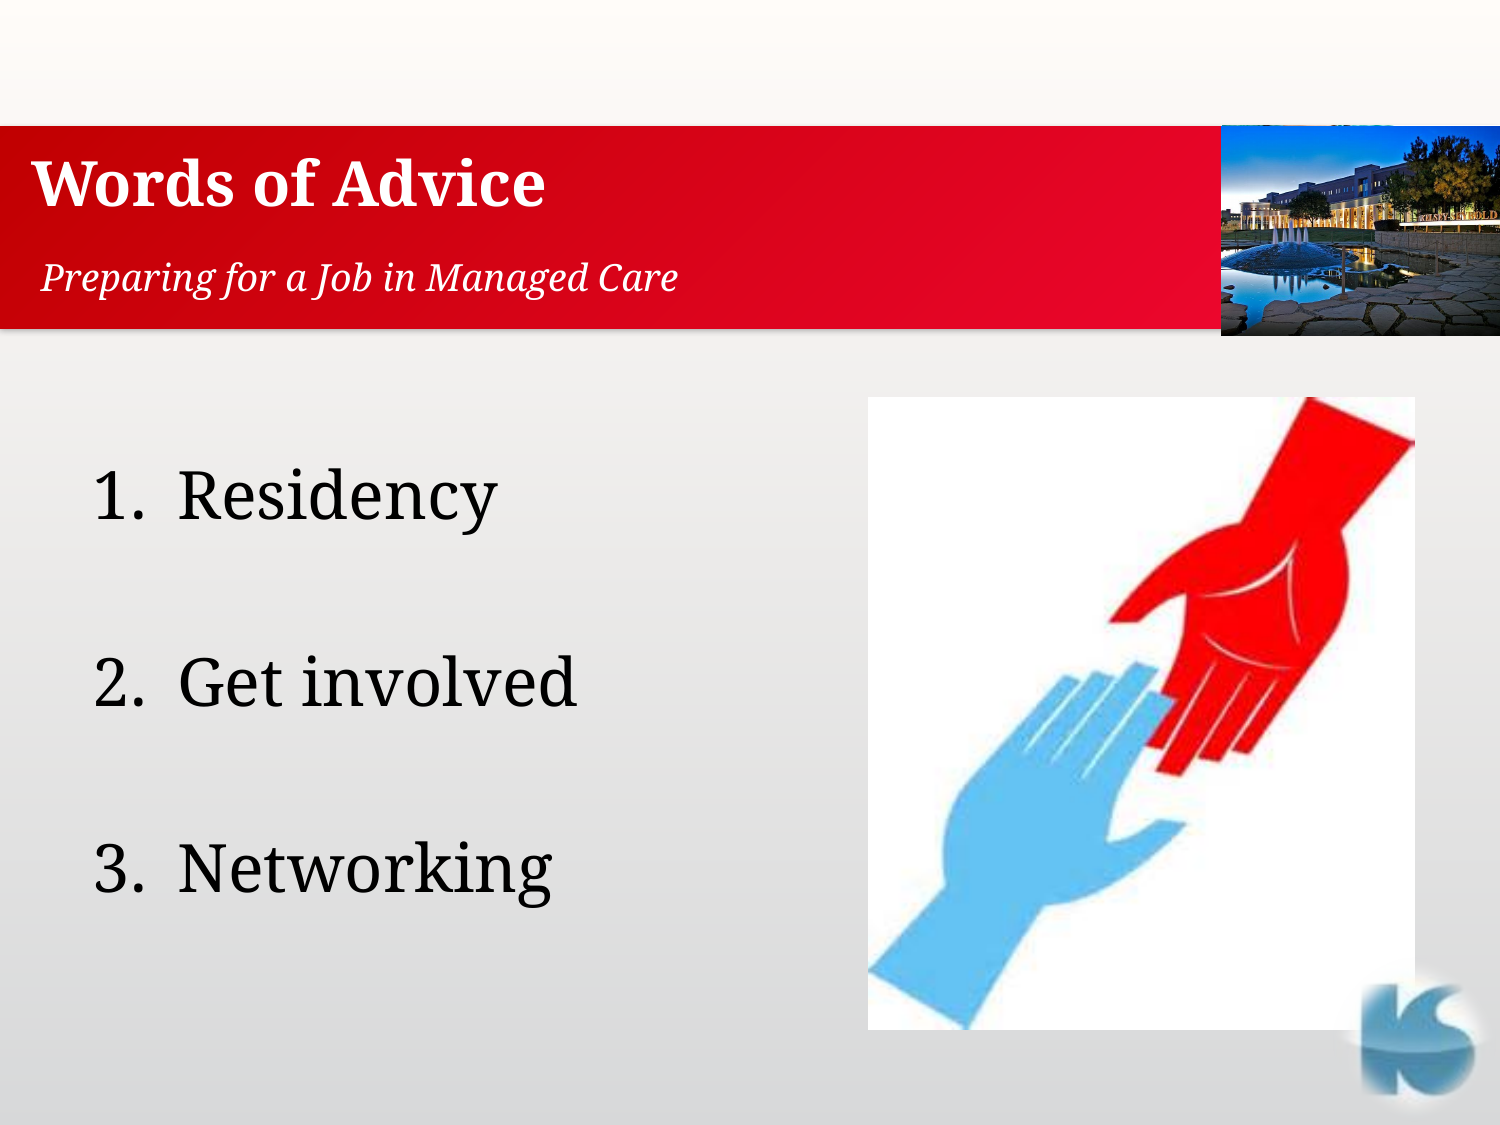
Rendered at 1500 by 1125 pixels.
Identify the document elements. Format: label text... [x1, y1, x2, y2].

title Words of Advice [0, 136, 1216, 230]
list Residency Get involved Networking [78, 352, 1429, 980]
list Preparing for a Job in Managed Care [26, 305, 1091, 365]
picture [867, 397, 1500, 1125]
picture [1221, 125, 1500, 336]
